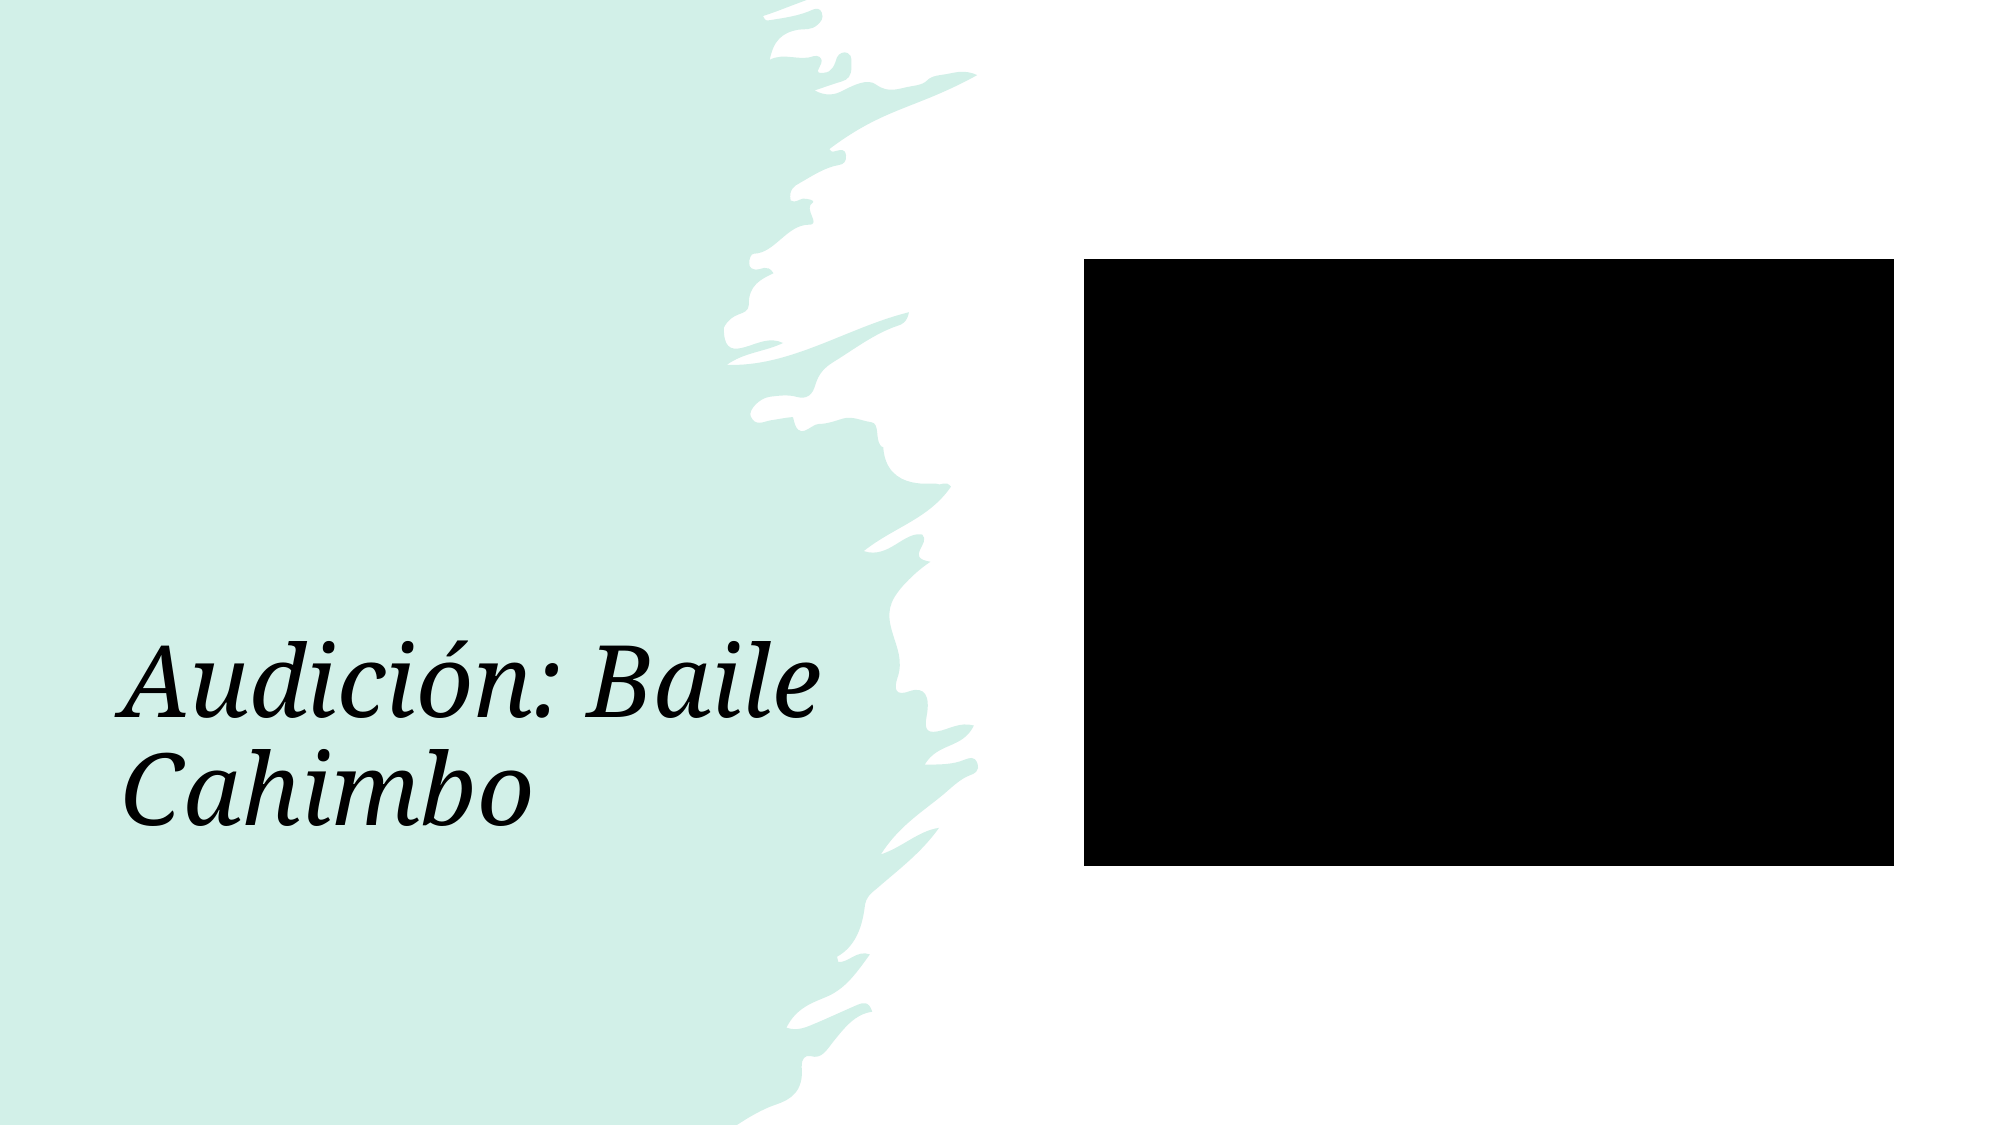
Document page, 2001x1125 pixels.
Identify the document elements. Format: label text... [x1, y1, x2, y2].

text_box [741, 0, 2000, 1125]
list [1083, 258, 1895, 867]
title Audición: Baile Cahimbo [105, 105, 864, 855]
text_box [0, 0, 980, 1125]
